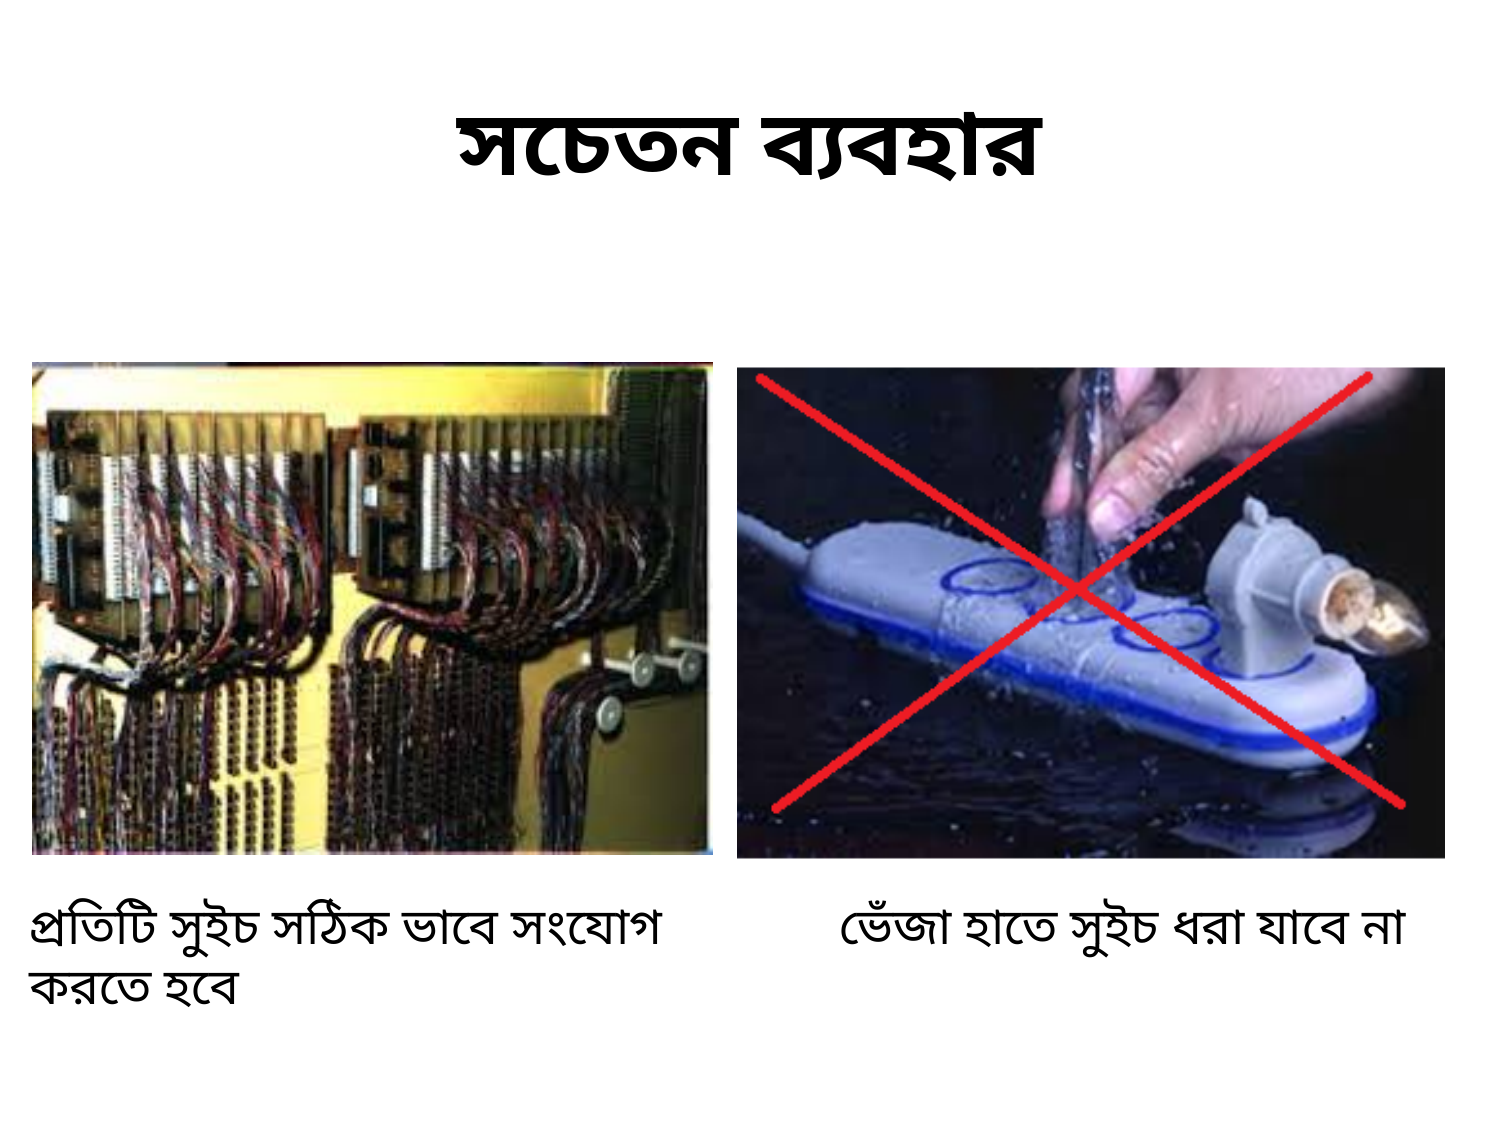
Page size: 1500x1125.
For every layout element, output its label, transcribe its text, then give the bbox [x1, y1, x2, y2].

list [32, 362, 713, 855]
text_box ভেঁজা হাতে সুইচ ধরা যাবে না [824, 887, 1425, 1023]
text_box প্রতিটি সুইচ সঠিক ভাবে সংযোগ করতে হবে [14, 887, 775, 1023]
picture [737, 365, 1445, 863]
title সচেতন ব্যবহার [75, 45, 1425, 233]
